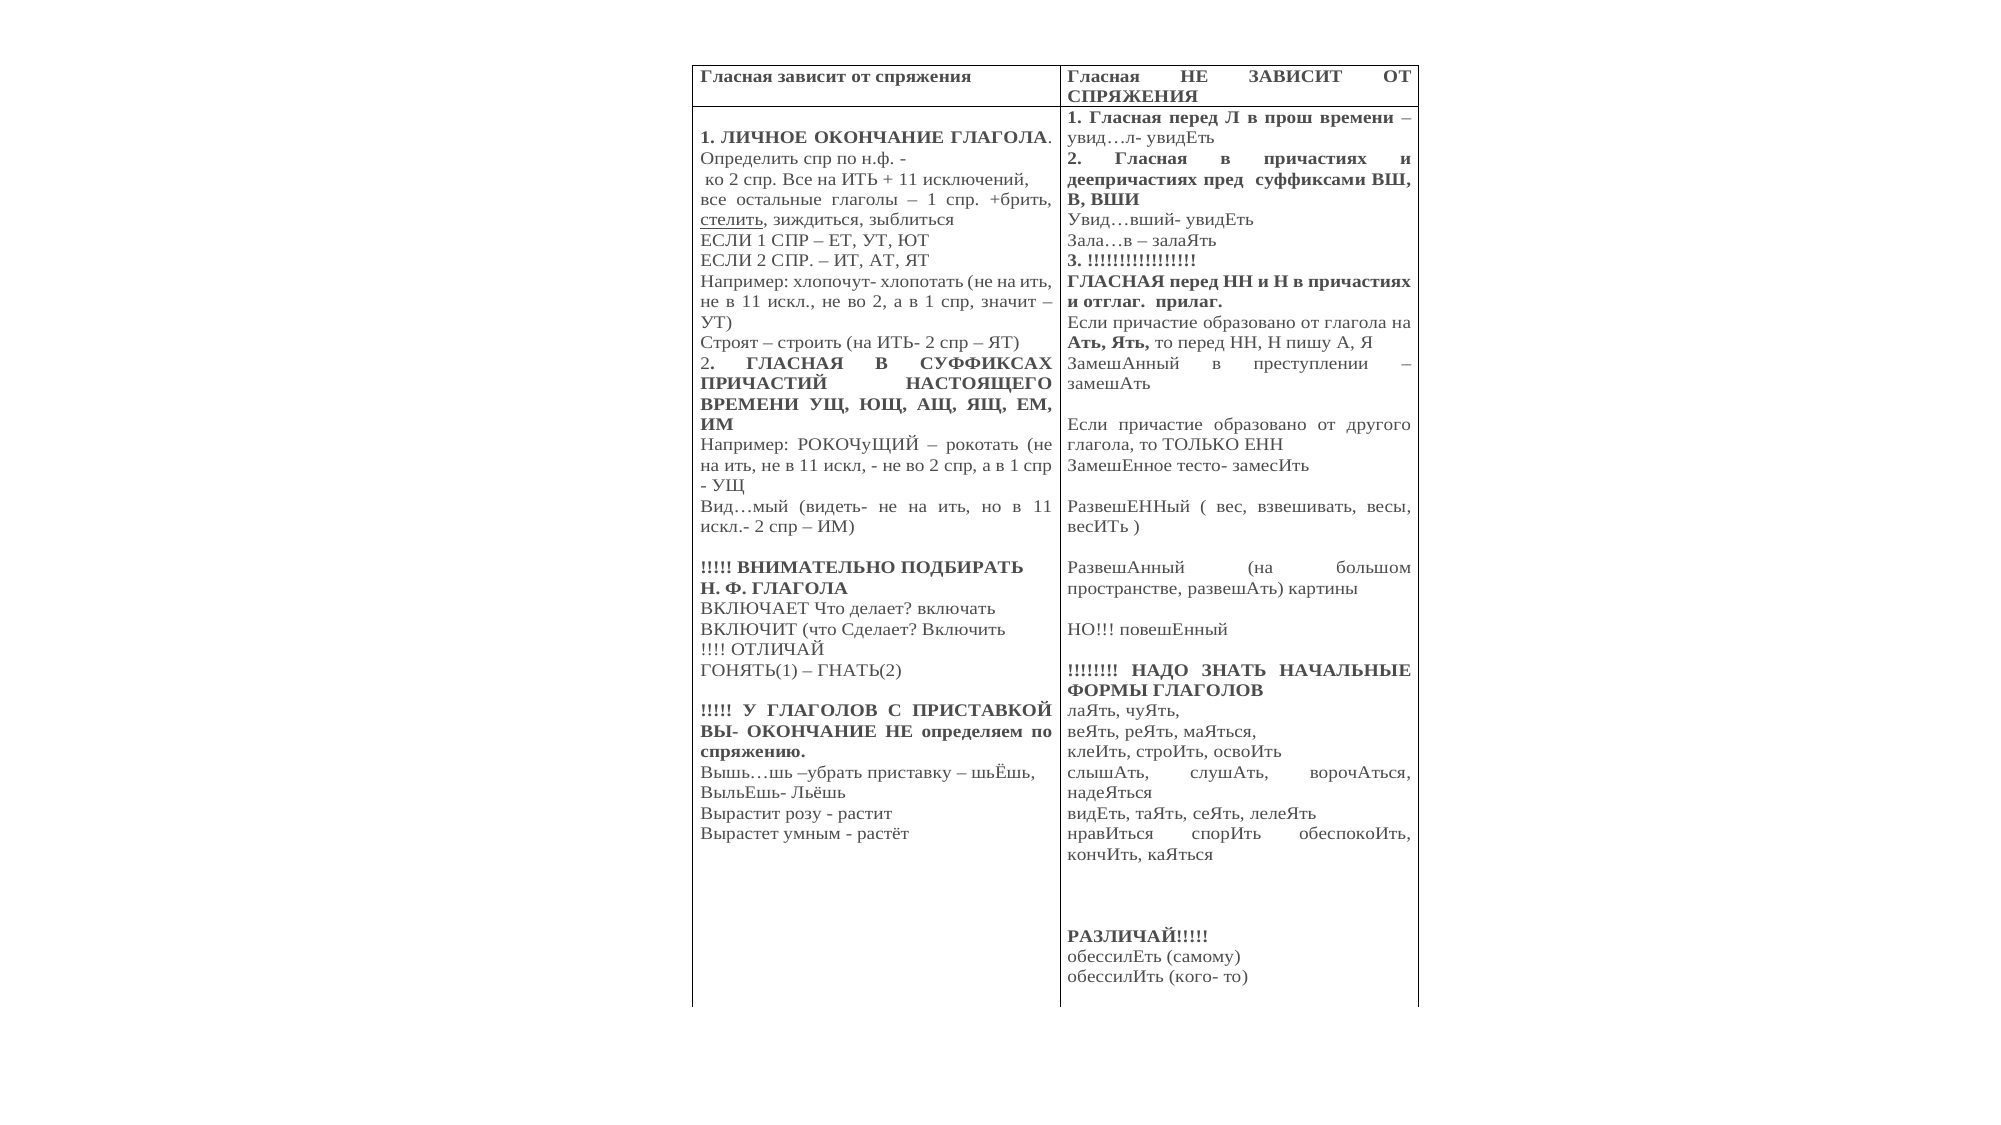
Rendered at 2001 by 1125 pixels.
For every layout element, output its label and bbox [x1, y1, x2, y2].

text_box [679, 64, 1430, 1007]
